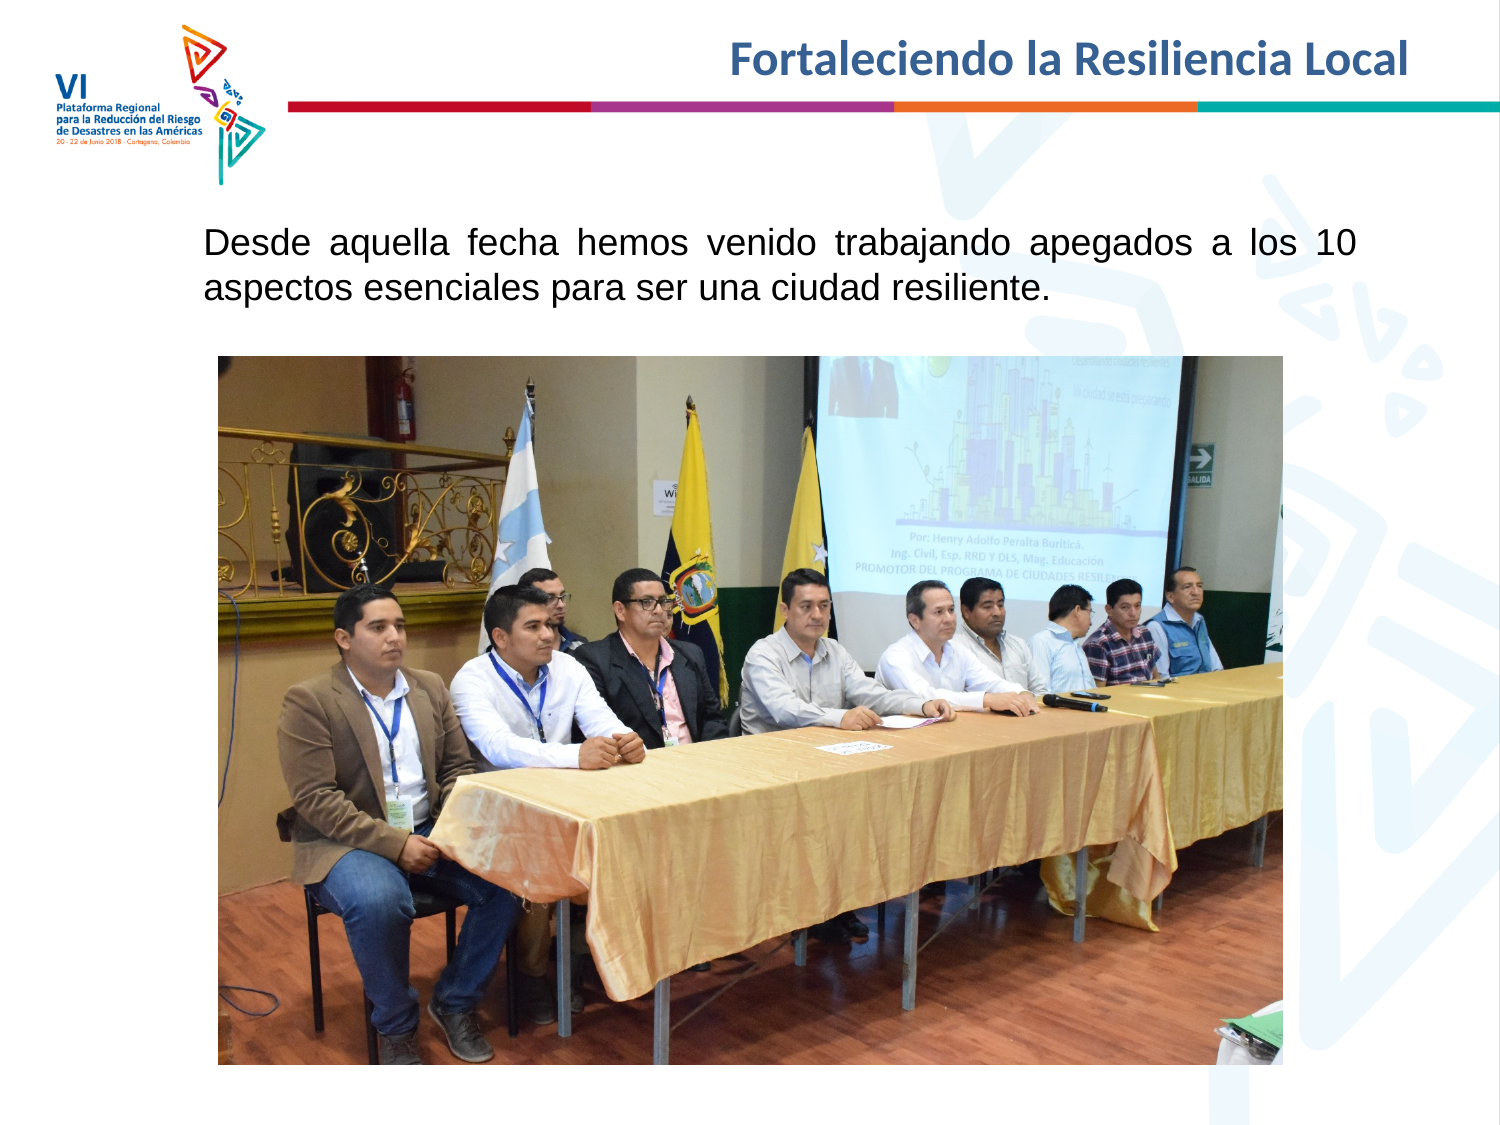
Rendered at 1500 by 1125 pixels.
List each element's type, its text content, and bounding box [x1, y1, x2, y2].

picture [0, 0, 1500, 1125]
text_box Desde aquella fecha hemos venido trabajando apegados a los 10 aspectos esenciales para ser una ciudad resiliente. [188, 210, 1372, 316]
title Fortaleciendo la Resiliencia Local [301, 33, 1425, 79]
